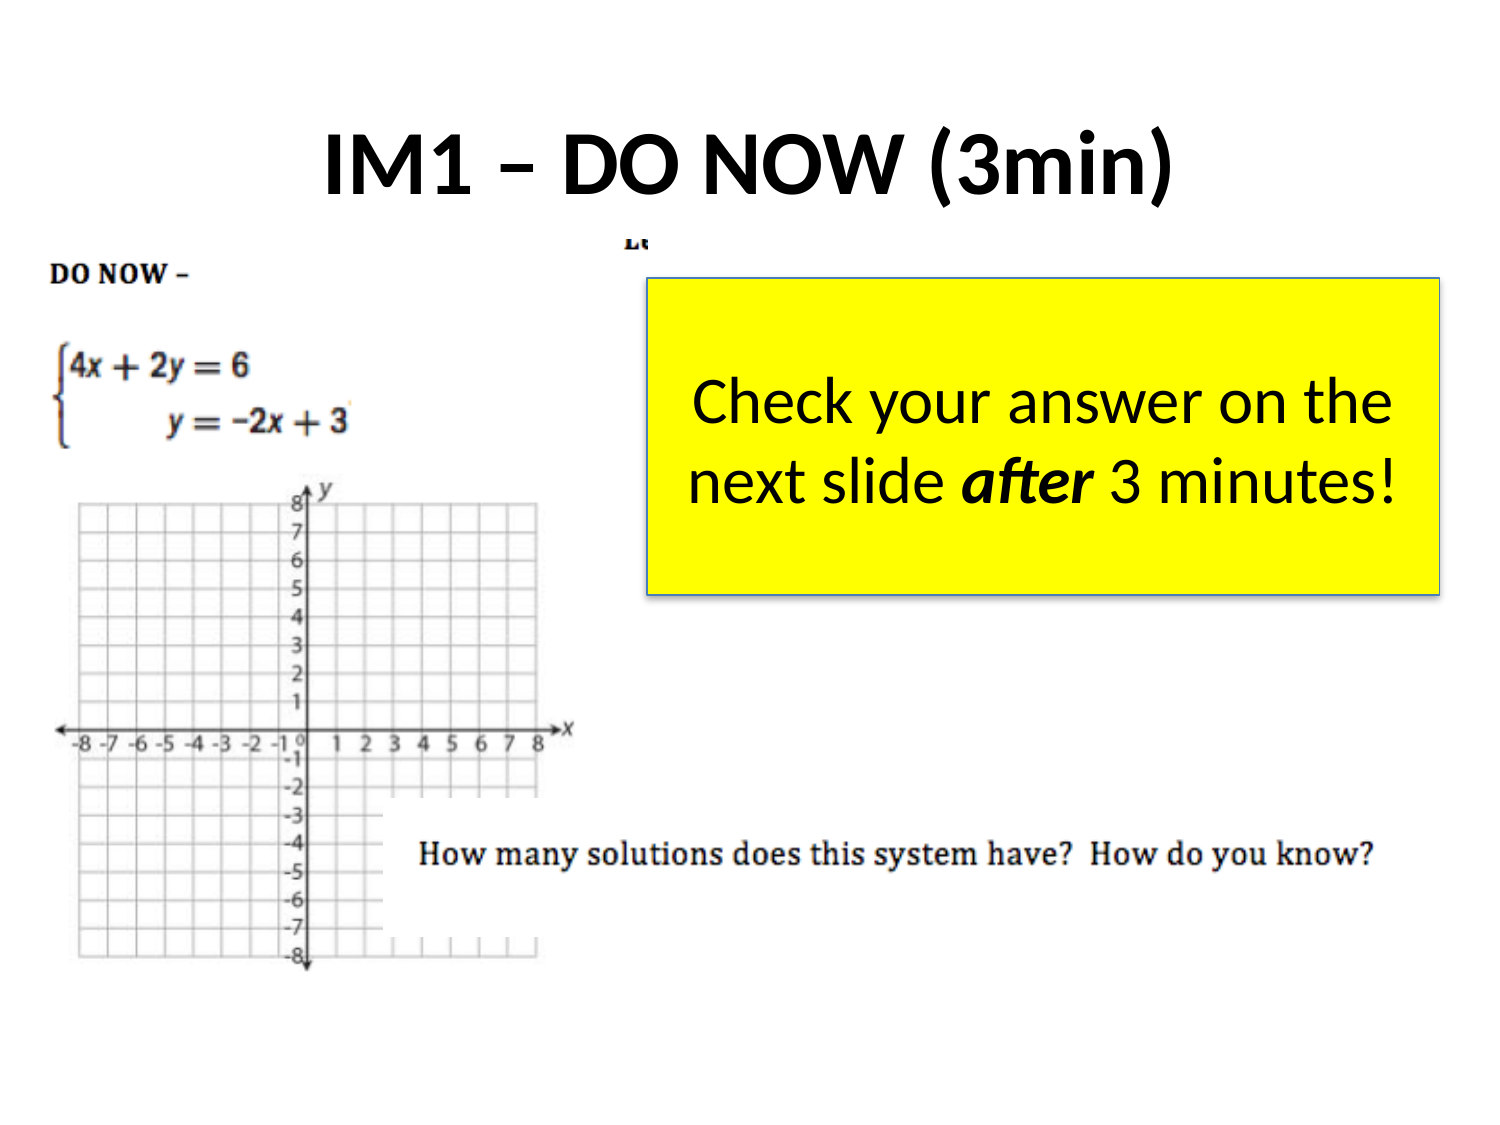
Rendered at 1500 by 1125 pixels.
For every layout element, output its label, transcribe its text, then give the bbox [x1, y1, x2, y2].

title IM1 – DO NOW (3min) [112, 36, 1388, 276]
picture [12, 239, 1440, 1002]
text_box Check your answer on the next slide after 3 minutes! [652, 277, 1440, 596]
